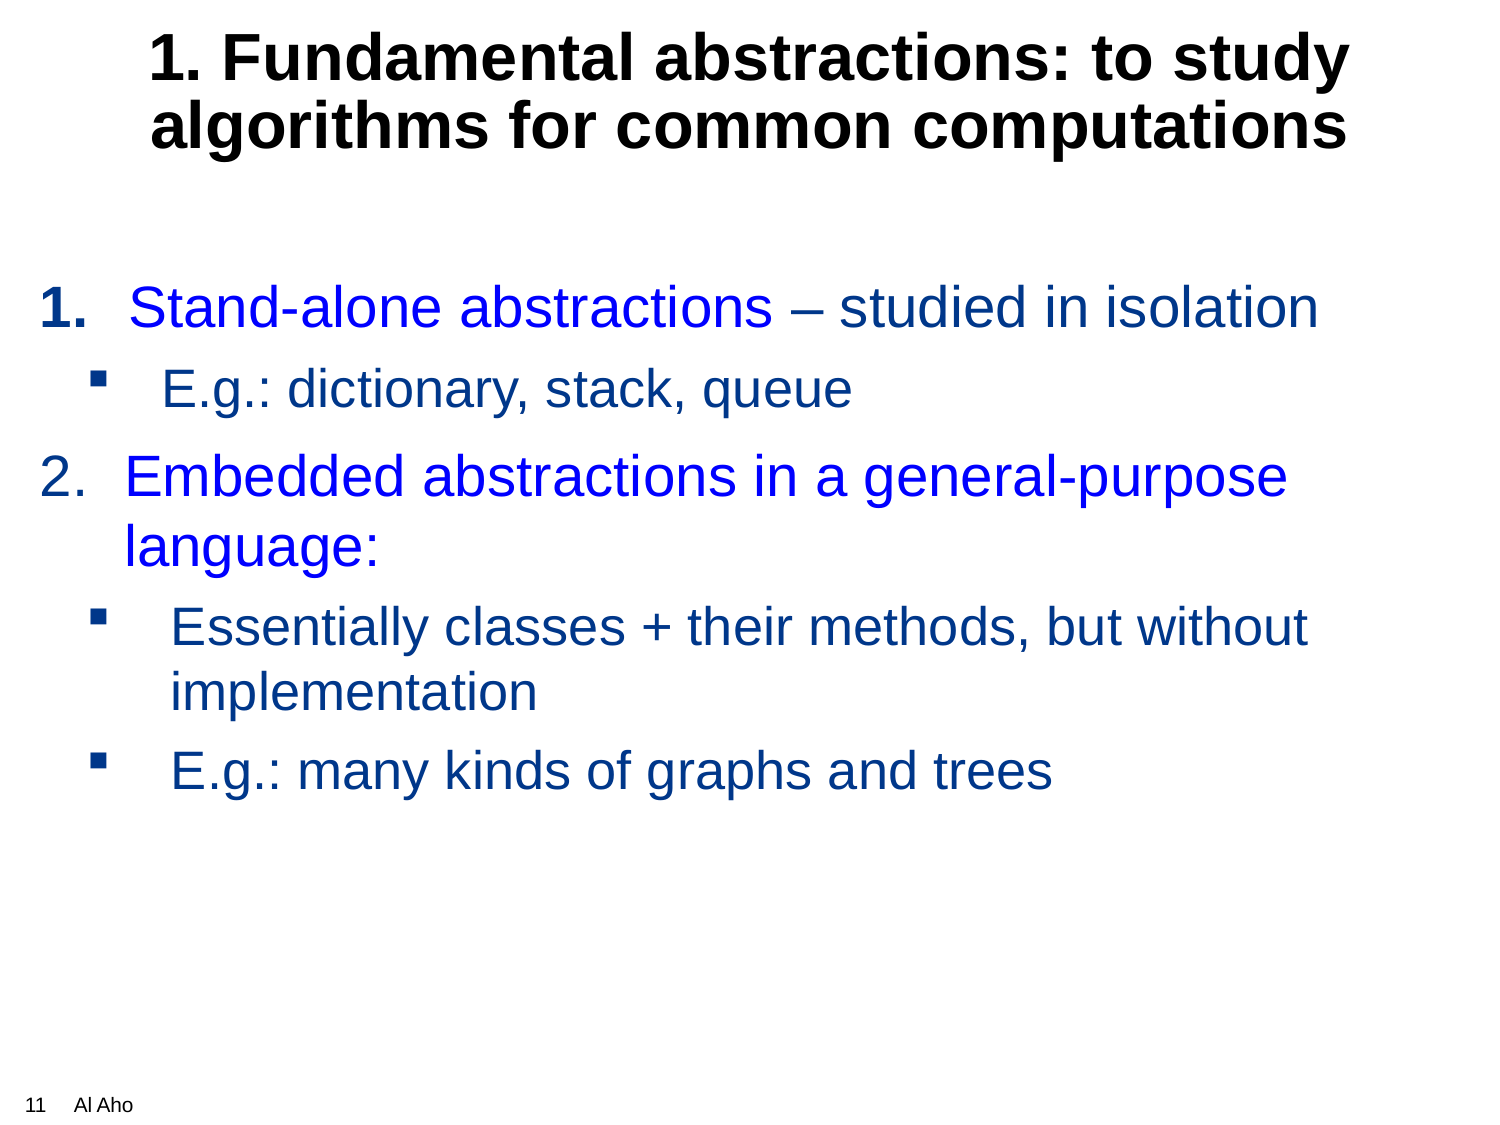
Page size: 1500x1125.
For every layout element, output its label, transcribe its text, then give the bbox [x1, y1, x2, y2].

title 1. Fundamental abstractions: to study algorithms for common computations [0, 0, 1500, 188]
list Stand-alone abstractions – studied in isolation E.g.: dictionary, stack, queue Embedded abstractions in a general-purpose language: Essentially classes + their methods, but without implementation E.g.: many kinds of graphs and trees [24, 262, 1475, 1005]
